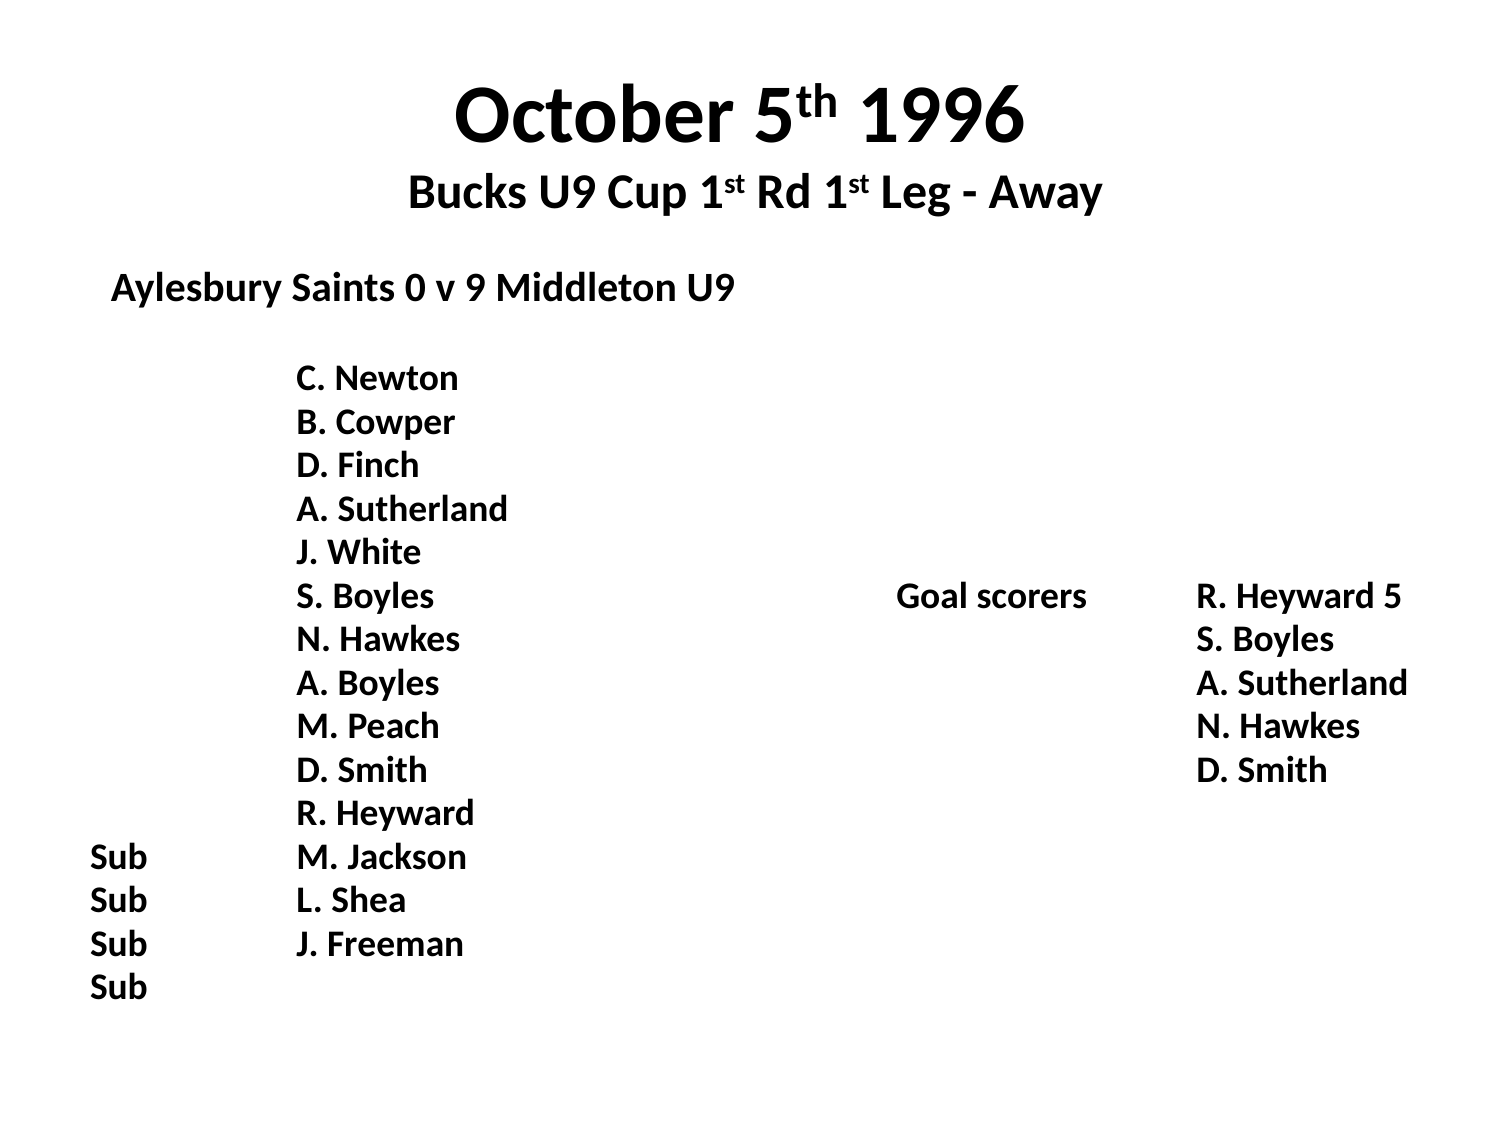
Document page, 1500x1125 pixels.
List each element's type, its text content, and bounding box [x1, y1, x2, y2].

title October 5th 1996 Bucks U9 Cup 1st Rd 1st Leg - Away [75, 45, 1425, 233]
list Aylesbury Saints 0 v 9 Middleton U9 C. Newton B. Cowper D. Finch A. Sutherland J. White S. Boyles Goal scorers R. Heyward 5 N. Hawkes S. Boyles A. Boyles A. Sutherland M. Peach N. Hawkes D. Smith D. Smith R. Heyward Sub M. Jackson Sub L. Shea Sub J. Freeman Sub [75, 262, 1425, 1005]
